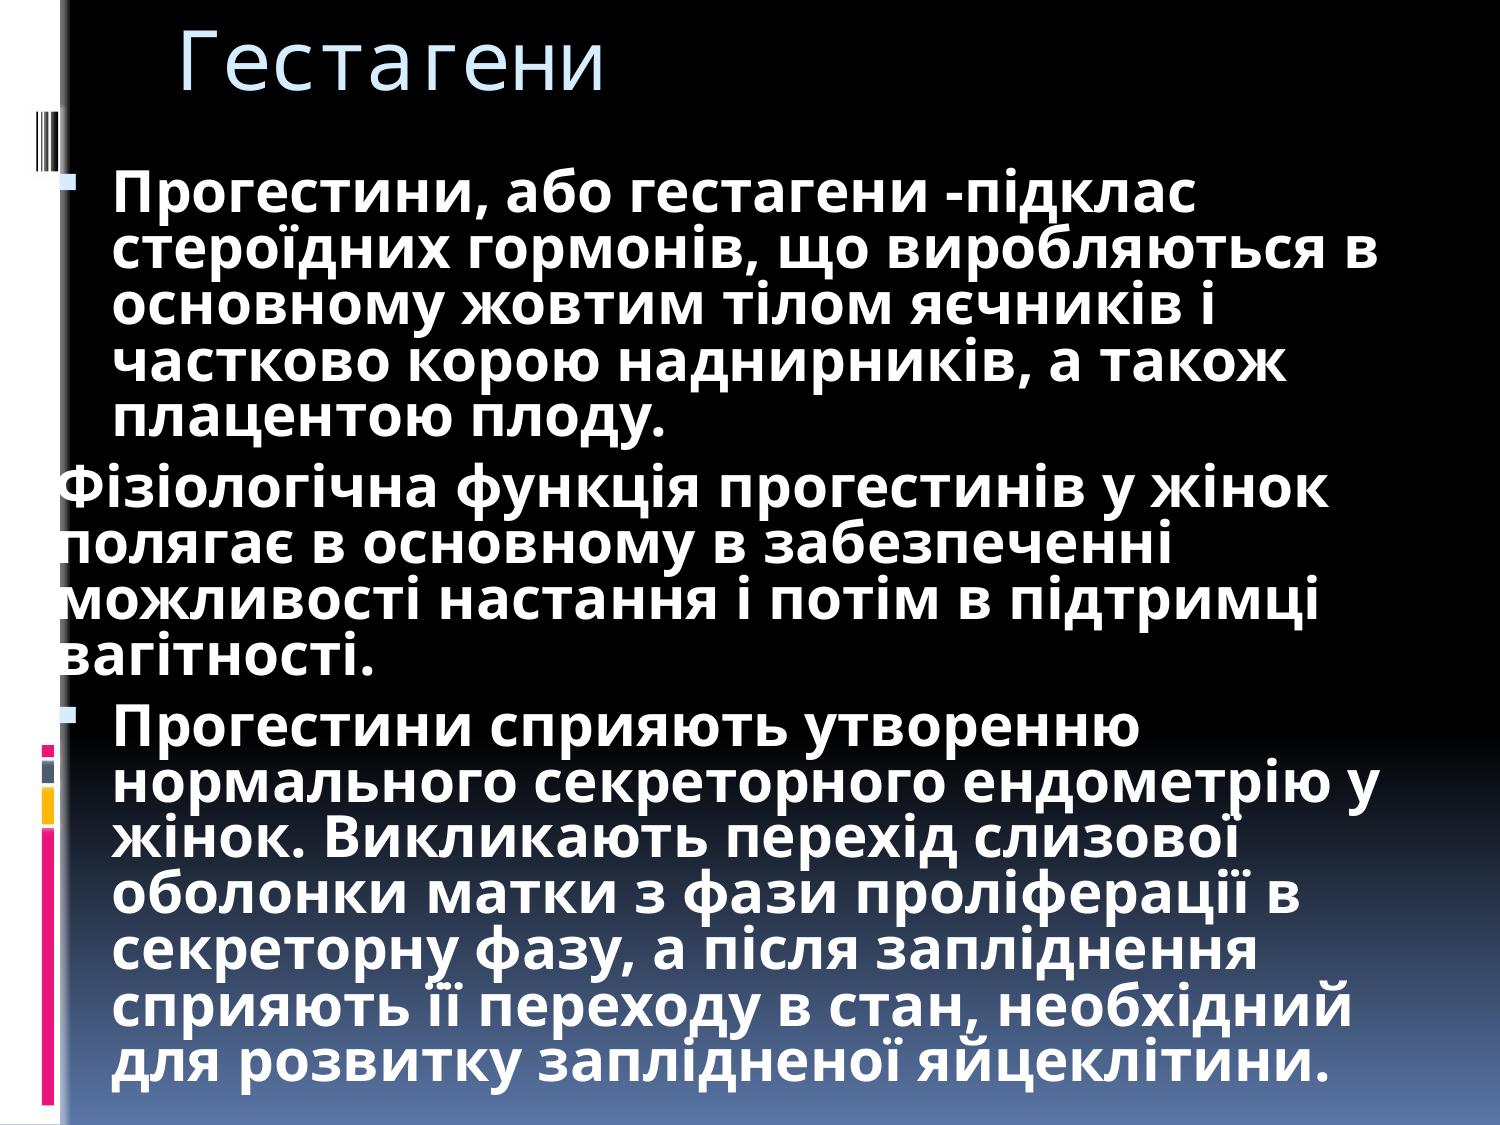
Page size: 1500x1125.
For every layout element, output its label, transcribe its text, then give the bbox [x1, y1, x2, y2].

title Гестагени [159, 0, 1388, 126]
list Прогестини, або гестагени -підклас стероїдних гормонів, що виробляються в основному жовтим тілом яєчників і частково корою наднирників, а також плацентою плоду. Фізіологічна функція прогестинів у жінок полягає в основному в забезпеченні можливості настання і потім в підтримці вагітності. Прогестини сприяють утворенню нормального секреторного ендометрію у жінок. Викликають перехід слизової оболонки матки з фази проліферації в секреторну фазу, а після запліднення сприяють її переходу в стан, необхідний для розвитку заплідненої яйцеклітини. [29, 160, 1424, 1083]
